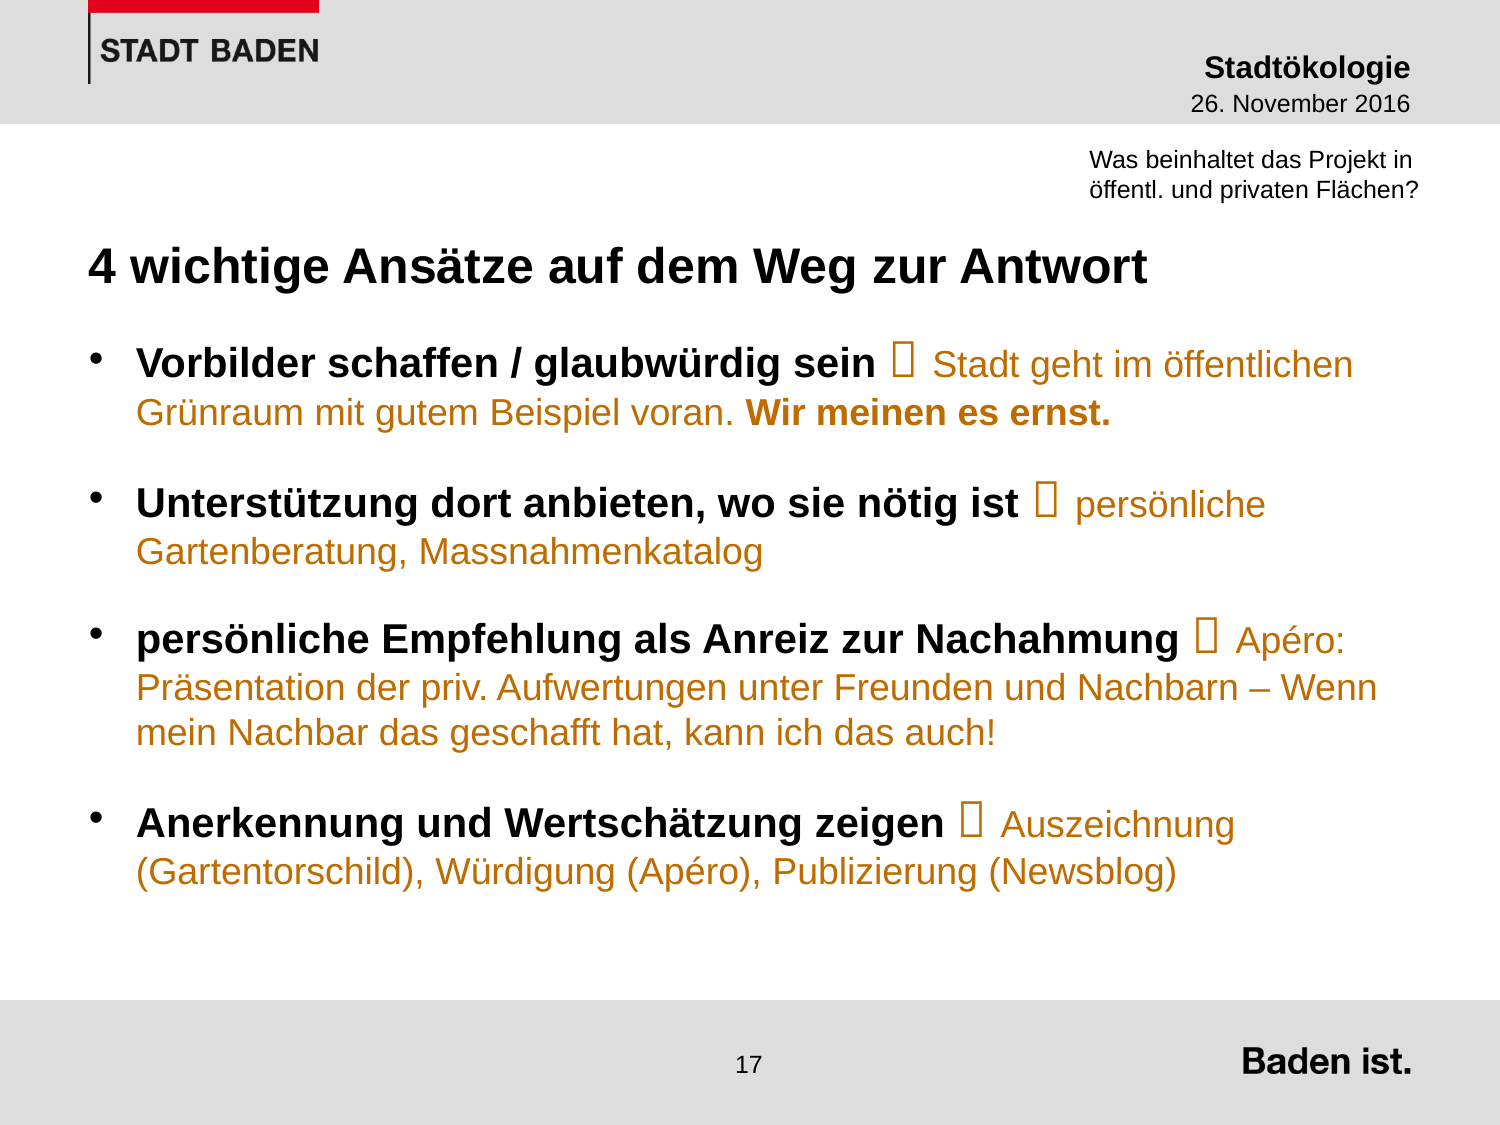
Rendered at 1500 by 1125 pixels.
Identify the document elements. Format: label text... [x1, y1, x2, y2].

picture [0, 0, 1500, 124]
text_box 4 wichtige Ansätze auf dem Weg zur Antwort [74, 226, 1320, 301]
text_box Vorbilder schaffen / glaubwürdig sein  Stadt geht im öffentlichen Grünraum mit gutem Beispiel voran. Wir meinen es ernst. [74, 320, 1422, 441]
text_box Unterstützung dort anbieten, wo sie nötig ist  persönliche Gartenberatung, Massnahmenkatalog [74, 459, 1422, 580]
picture [0, 1000, 1500, 1125]
text_box persönliche Empfehlung als Anreiz zur Nachahmung  Apéro: Präsentation der priv. Aufwertungen unter Freunden und Nachbarn – Wenn mein Nachbar das geschafft hat, kann ich das auch! [74, 595, 1422, 761]
text_box Anerkennung und Wertschätzung zeigen  Auszeichnung (Gartentorschild), Würdigung (Apéro), Publizierung (Newsblog) [74, 779, 1422, 900]
text_box Was beinhaltet das Projekt in öffentl. und privaten Flächen? [1074, 136, 1439, 212]
